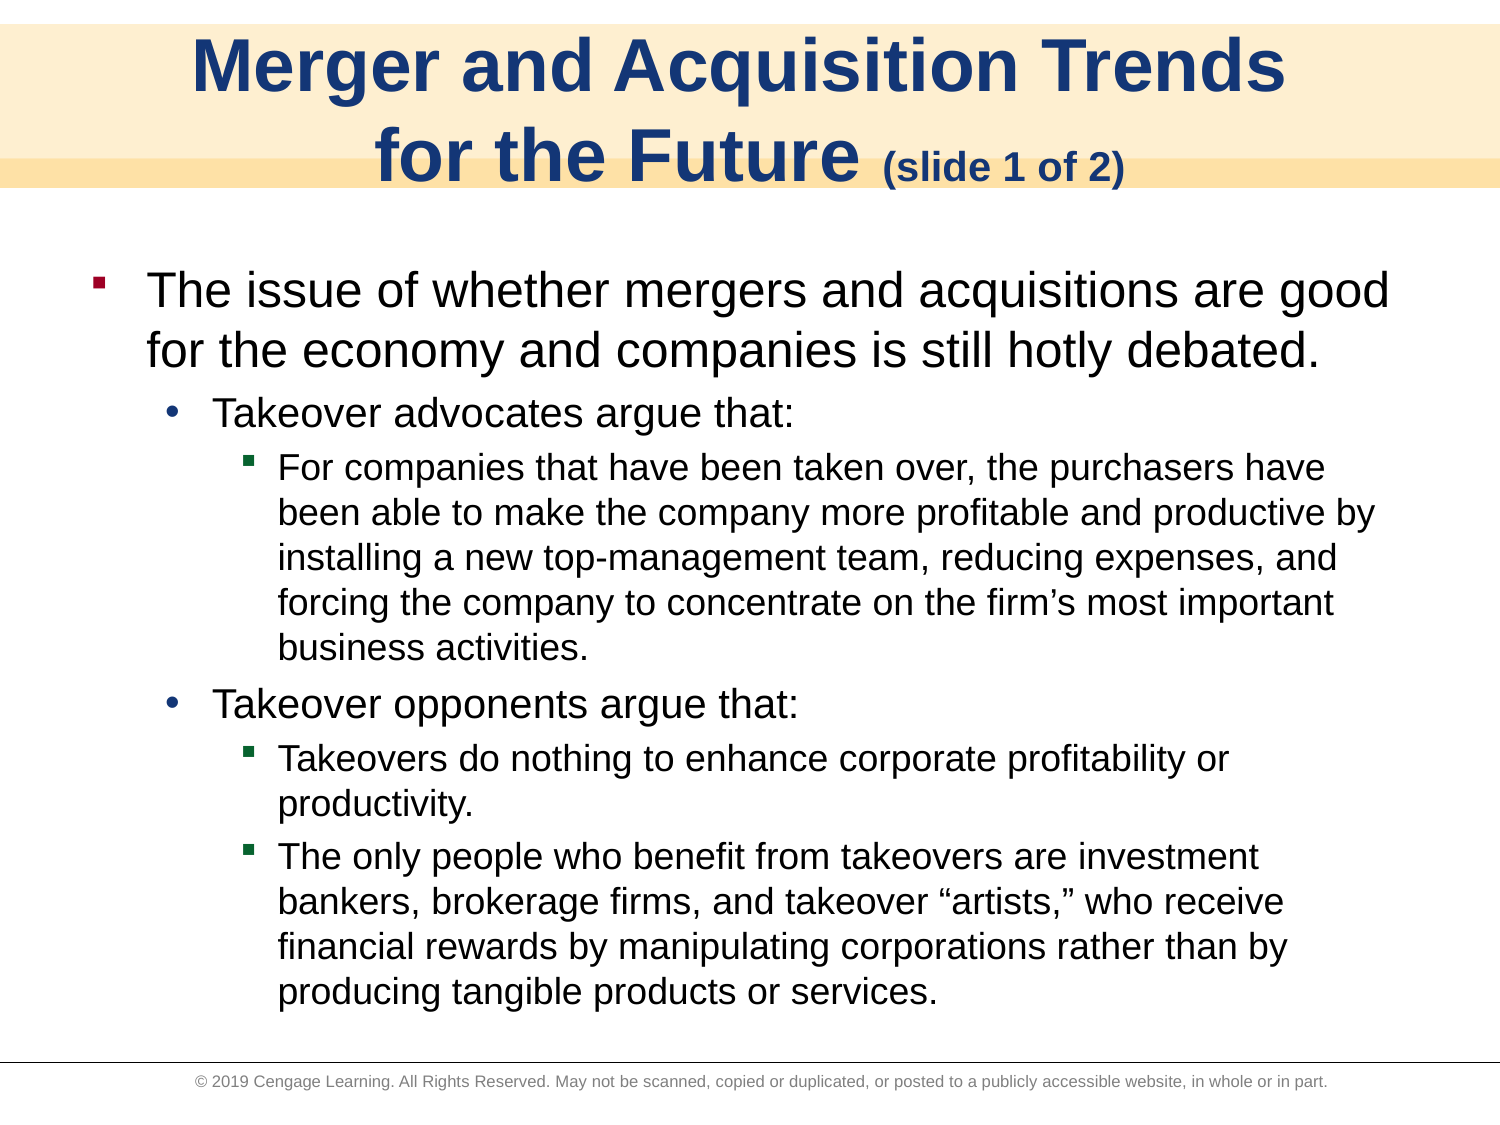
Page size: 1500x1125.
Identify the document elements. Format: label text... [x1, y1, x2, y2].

title Merger and Acquisition Trends for the Future (slide 1 of 2) [74, 24, 1426, 188]
list The issue of whether mergers and acquisitions are good for the economy and companies is still hotly debated. Takeover advocates argue that: For companies that have been taken over, the purchasers have been able to make the company more profitable and productive by installing a new top-management team, reducing expenses, and forcing the company to concentrate on the firm’s most important business activities. Takeover opponents argue that: Takeovers do nothing to enhance corporate profitability or productivity. The only people who benefit from takeovers are investment bankers, brokerage firms, and takeover “artists,” who receive financial rewards by manipulating corporations rather than by producing tangible products or services. [74, 249, 1426, 1051]
